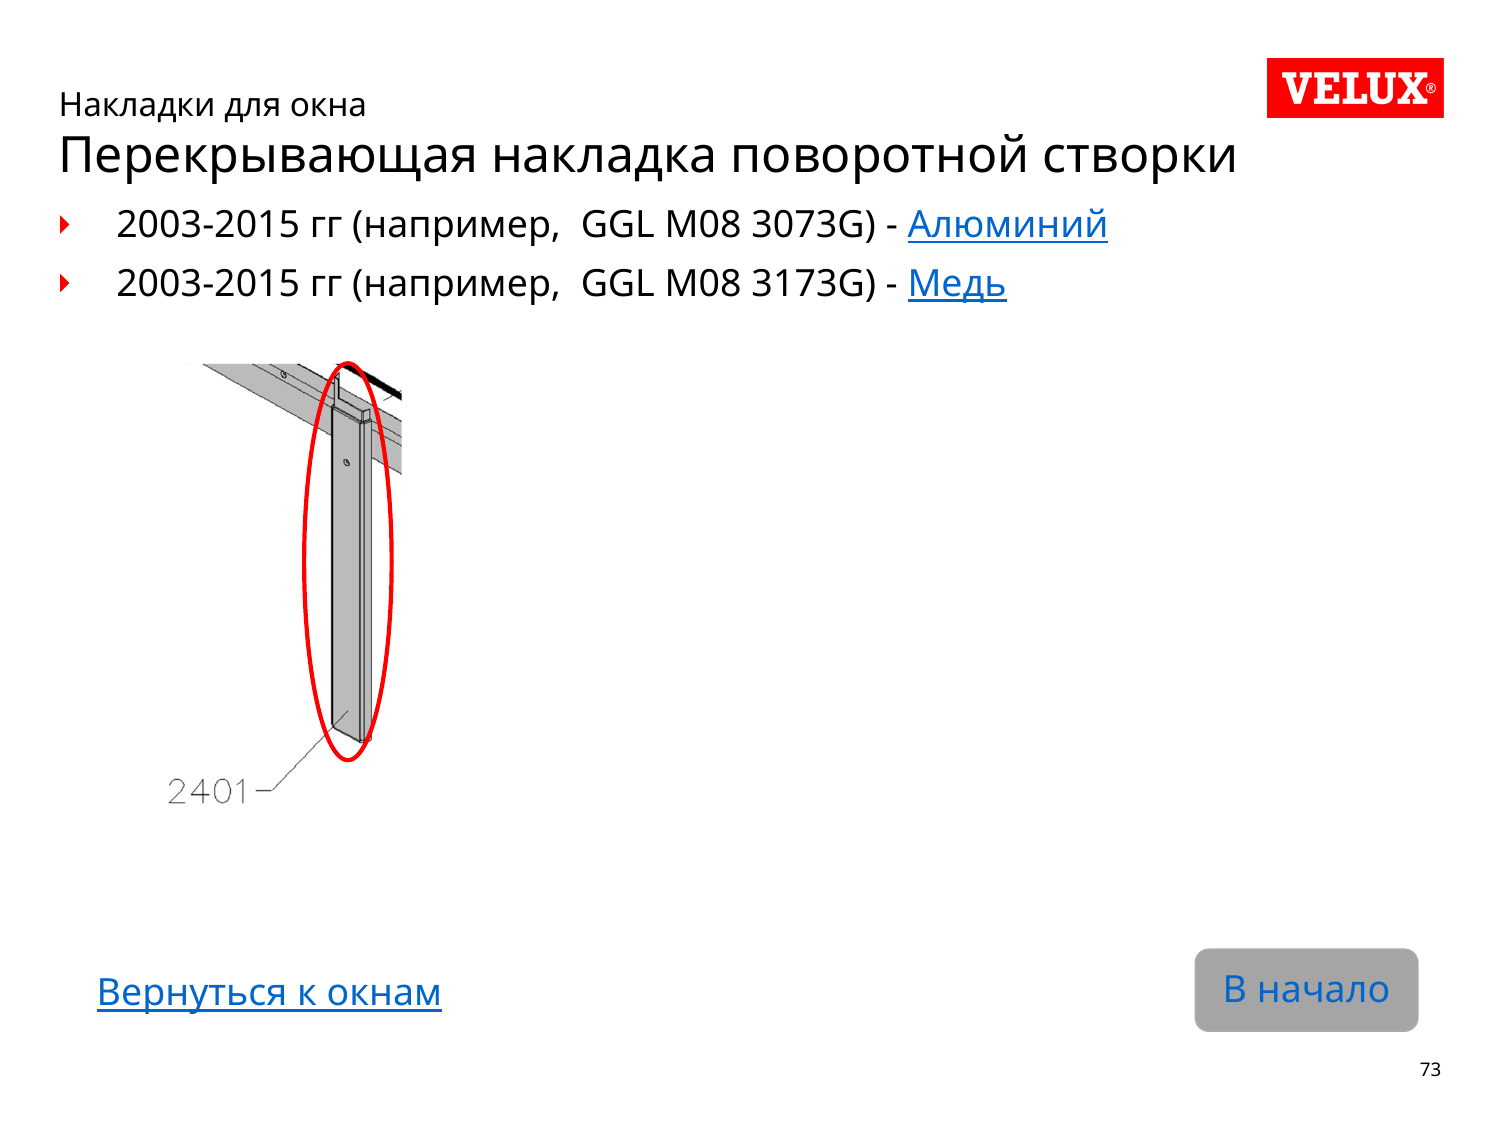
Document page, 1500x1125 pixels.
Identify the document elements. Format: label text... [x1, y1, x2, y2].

text_box В начало [1195, 949, 1418, 1032]
text_box Вернуться к окнам [81, 960, 996, 1027]
picture [1317, 58, 1444, 118]
list 2003-2015 гг (например, GGL M08 3073G) - Алюминий 2003-2015 гг (например, GGL M08 3173G) - Медь [56, 199, 1442, 1038]
text_box Накладки для окна Перекрывающая накладка поворотной створки [58, 35, 1317, 189]
slide_number 73 [1392, 1057, 1442, 1095]
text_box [152, 363, 403, 809]
